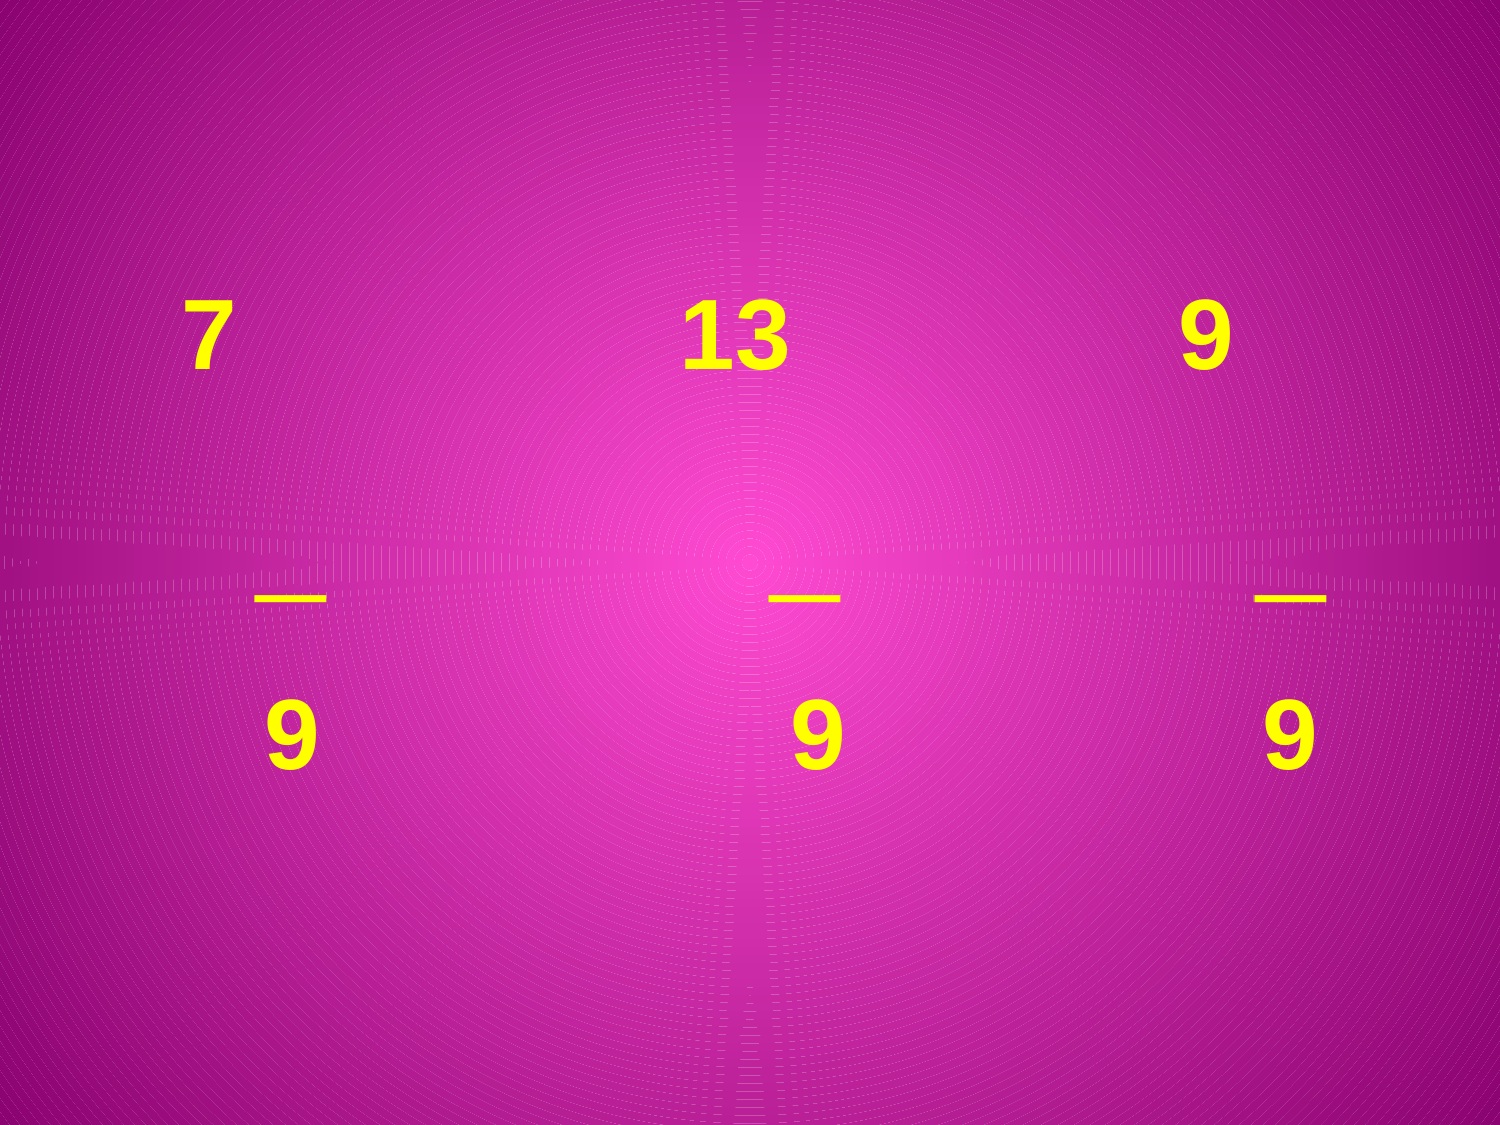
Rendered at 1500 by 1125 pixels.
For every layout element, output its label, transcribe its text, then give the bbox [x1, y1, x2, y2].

list 7 13 9 ─ ─ ─ 9 9 9 [74, 262, 1426, 1006]
